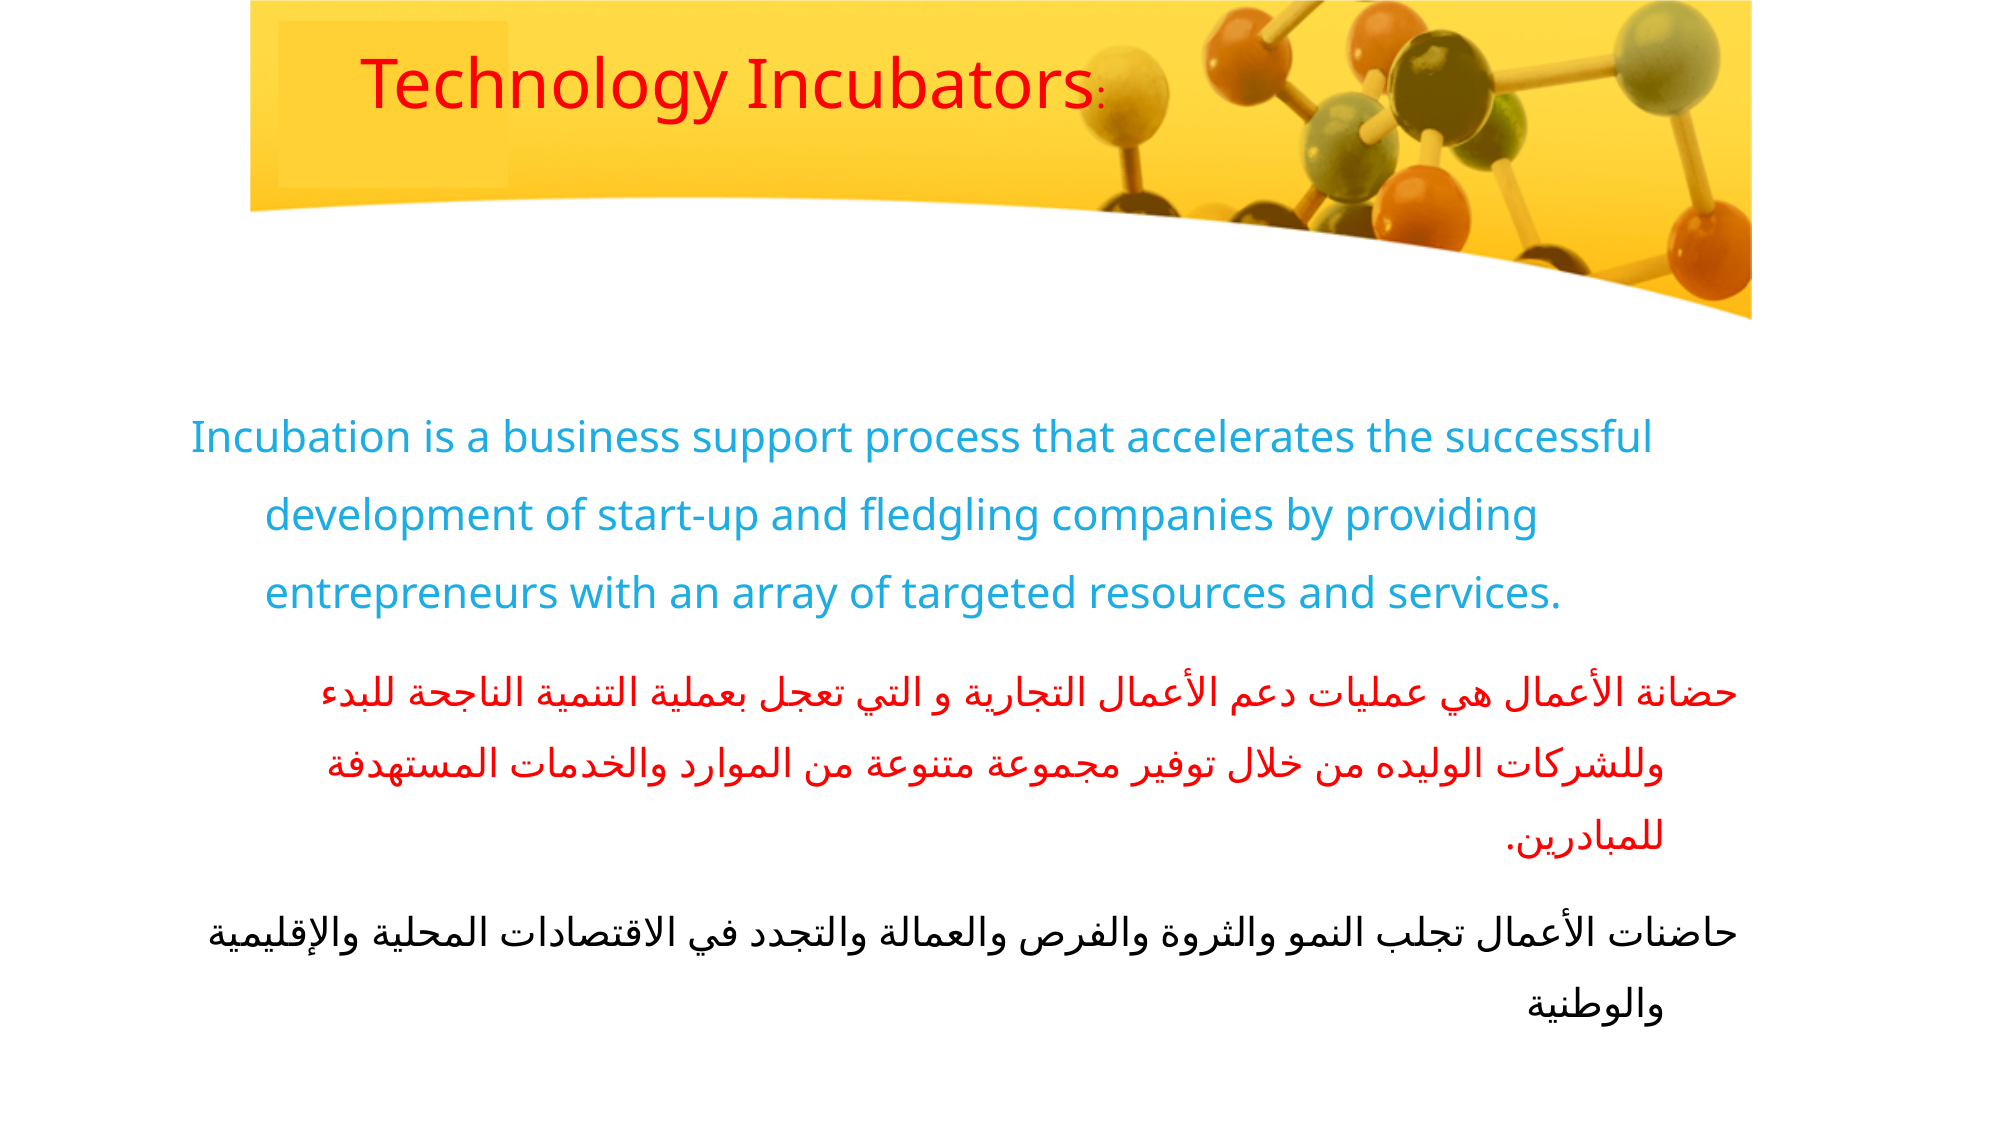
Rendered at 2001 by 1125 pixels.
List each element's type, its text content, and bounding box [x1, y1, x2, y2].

list Incubation is a business support process that accelerates the successful development of start-up and fledgling companies by providing entrepreneurs with an array of targeted resources and services. حضانة الأعمال هي عمليات دعم الأعمال التجارية و التي تعجل بعملية التنمية الناجحة للبدء وللشركات الوليده من خلال توفير مجموعة متنوعة من الموارد والخدمات المستهدفة للمبادرين. حاضنات الأعمال تجلب النمو والثروة والفرص والعمالة والتجدد في الاقتصادات المحلية والإقليمية والوطنية [168, 375, 1763, 1035]
picture [249, 0, 1752, 326]
